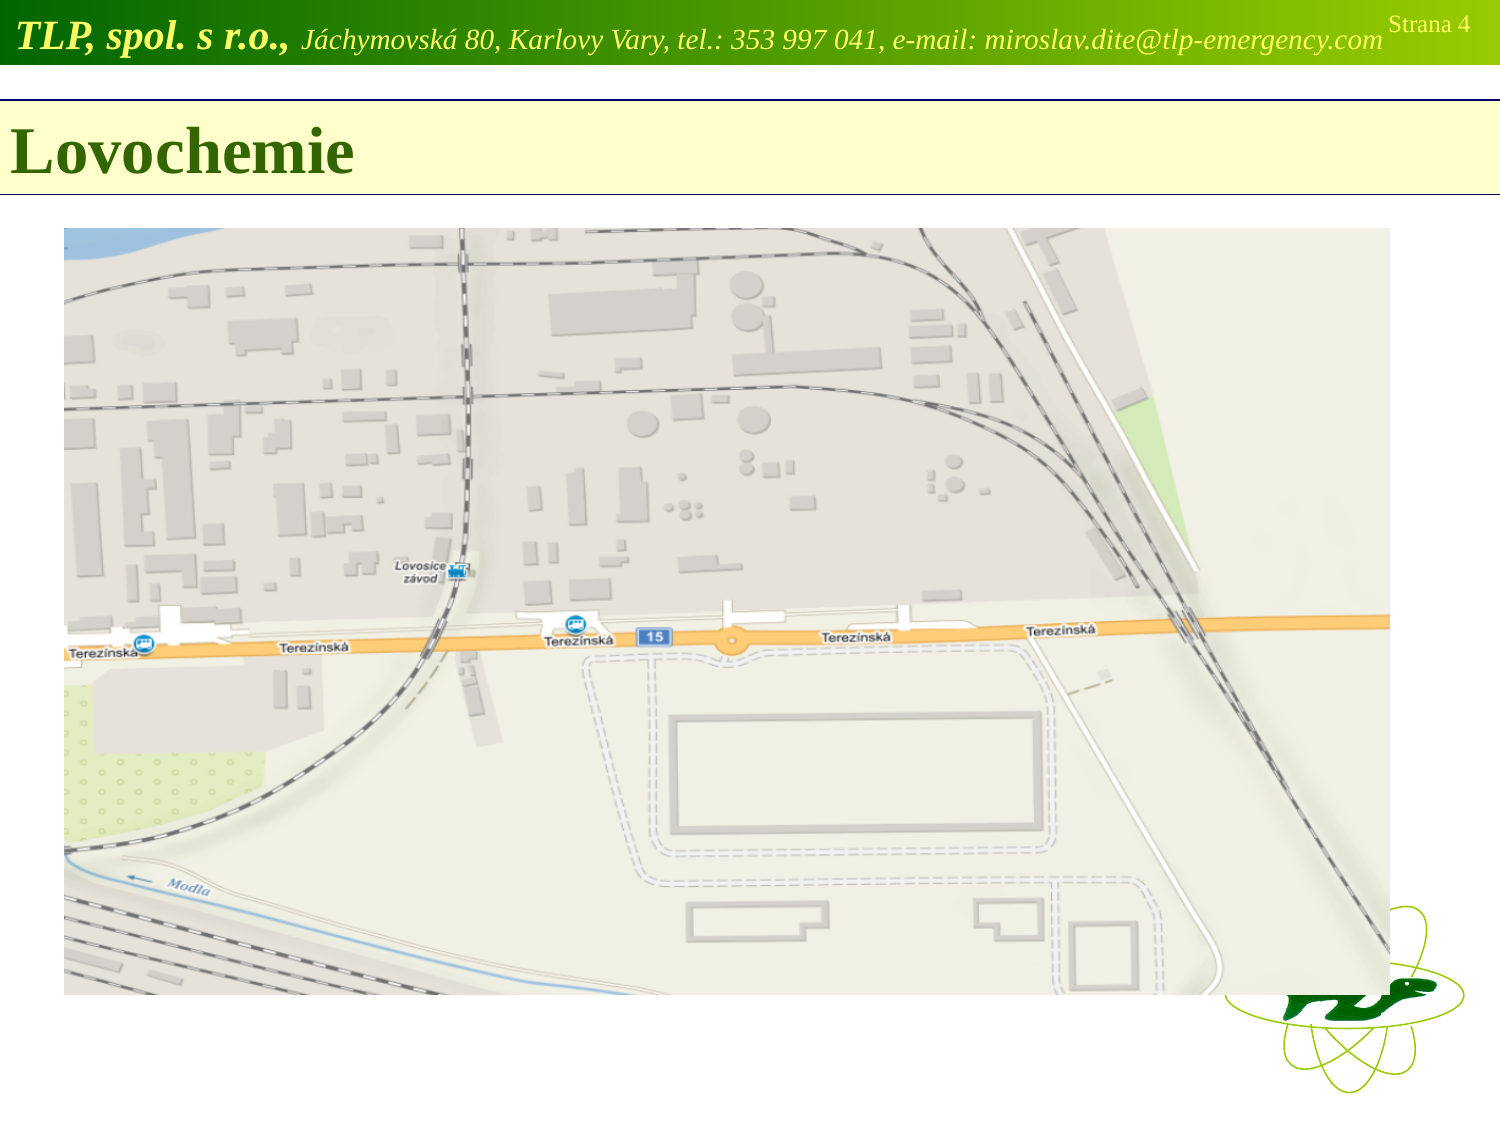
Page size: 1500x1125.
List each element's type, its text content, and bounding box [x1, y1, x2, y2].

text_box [1224, 887, 1464, 1093]
picture [64, 228, 1391, 995]
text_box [0, 0, 1500, 66]
text_box Lovochemie [0, 99, 1500, 195]
